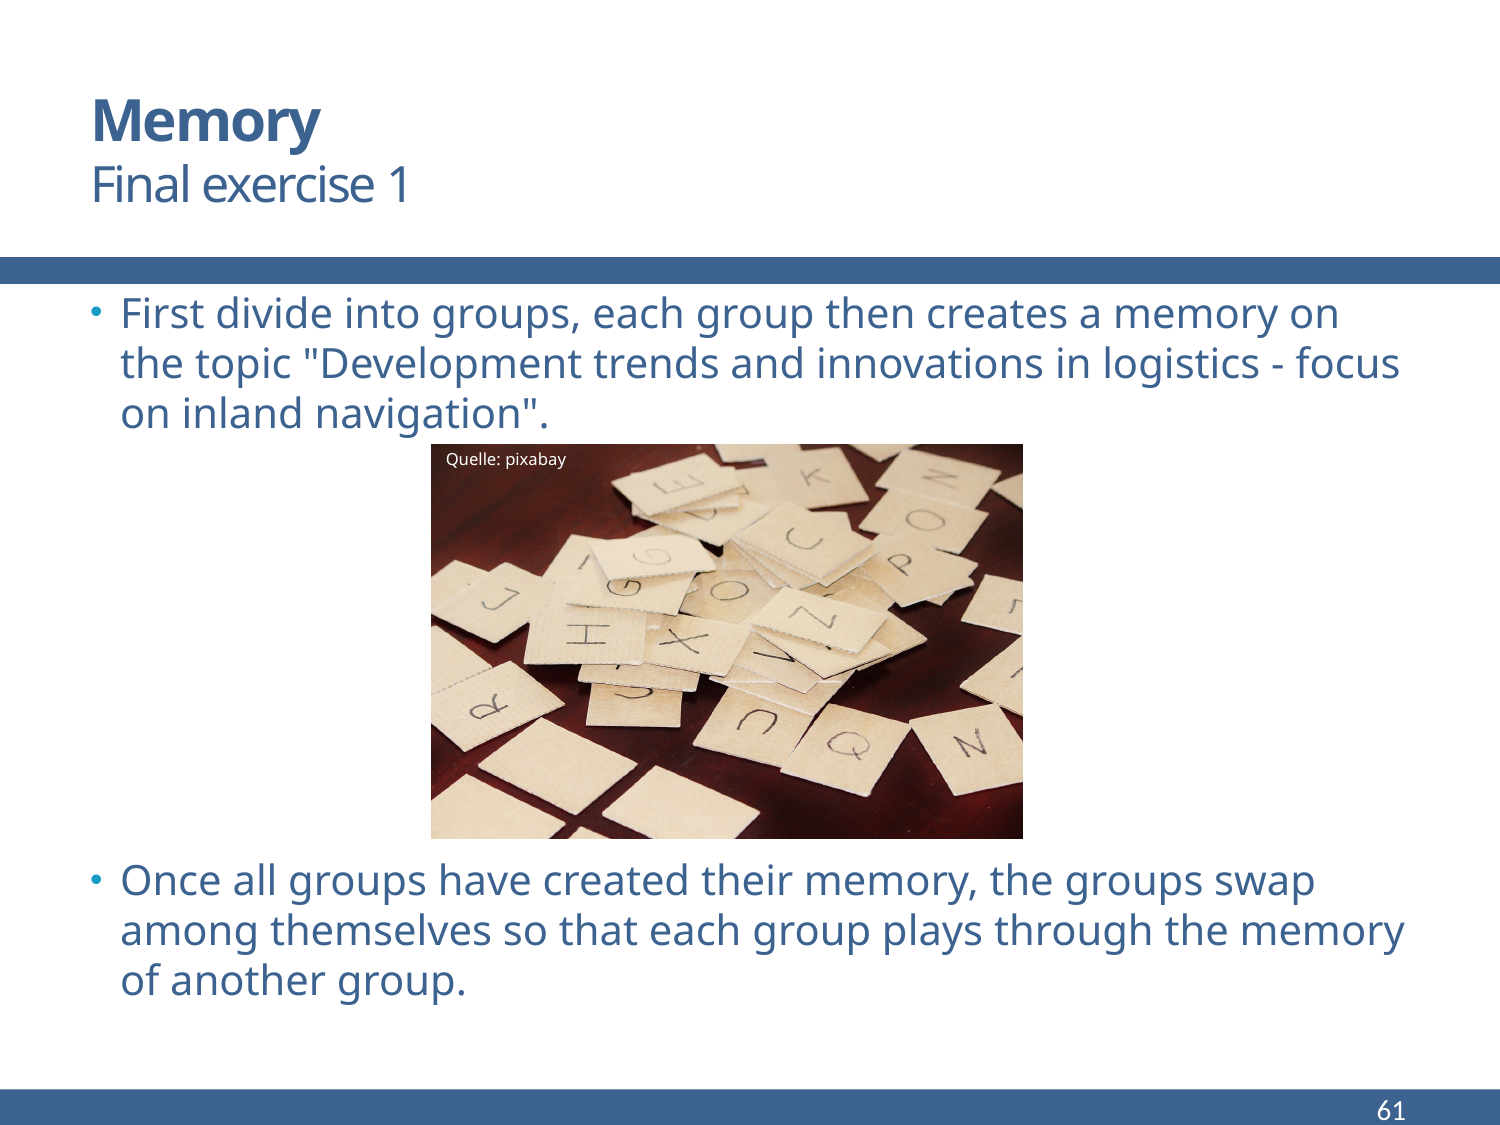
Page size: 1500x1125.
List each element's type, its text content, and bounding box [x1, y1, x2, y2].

title Memory Final exercise 1 [75, 66, 857, 229]
picture [430, 444, 1023, 839]
list First divide into groups, each group then creates a memory on the topic "Development trends and innovations in logistics - focus on inland navigation". Once all groups have created their memory, the groups swap among themselves so that each group plays through the memory of another group. [75, 278, 1425, 1063]
slide_number 61 [1246, 1082, 1422, 1125]
